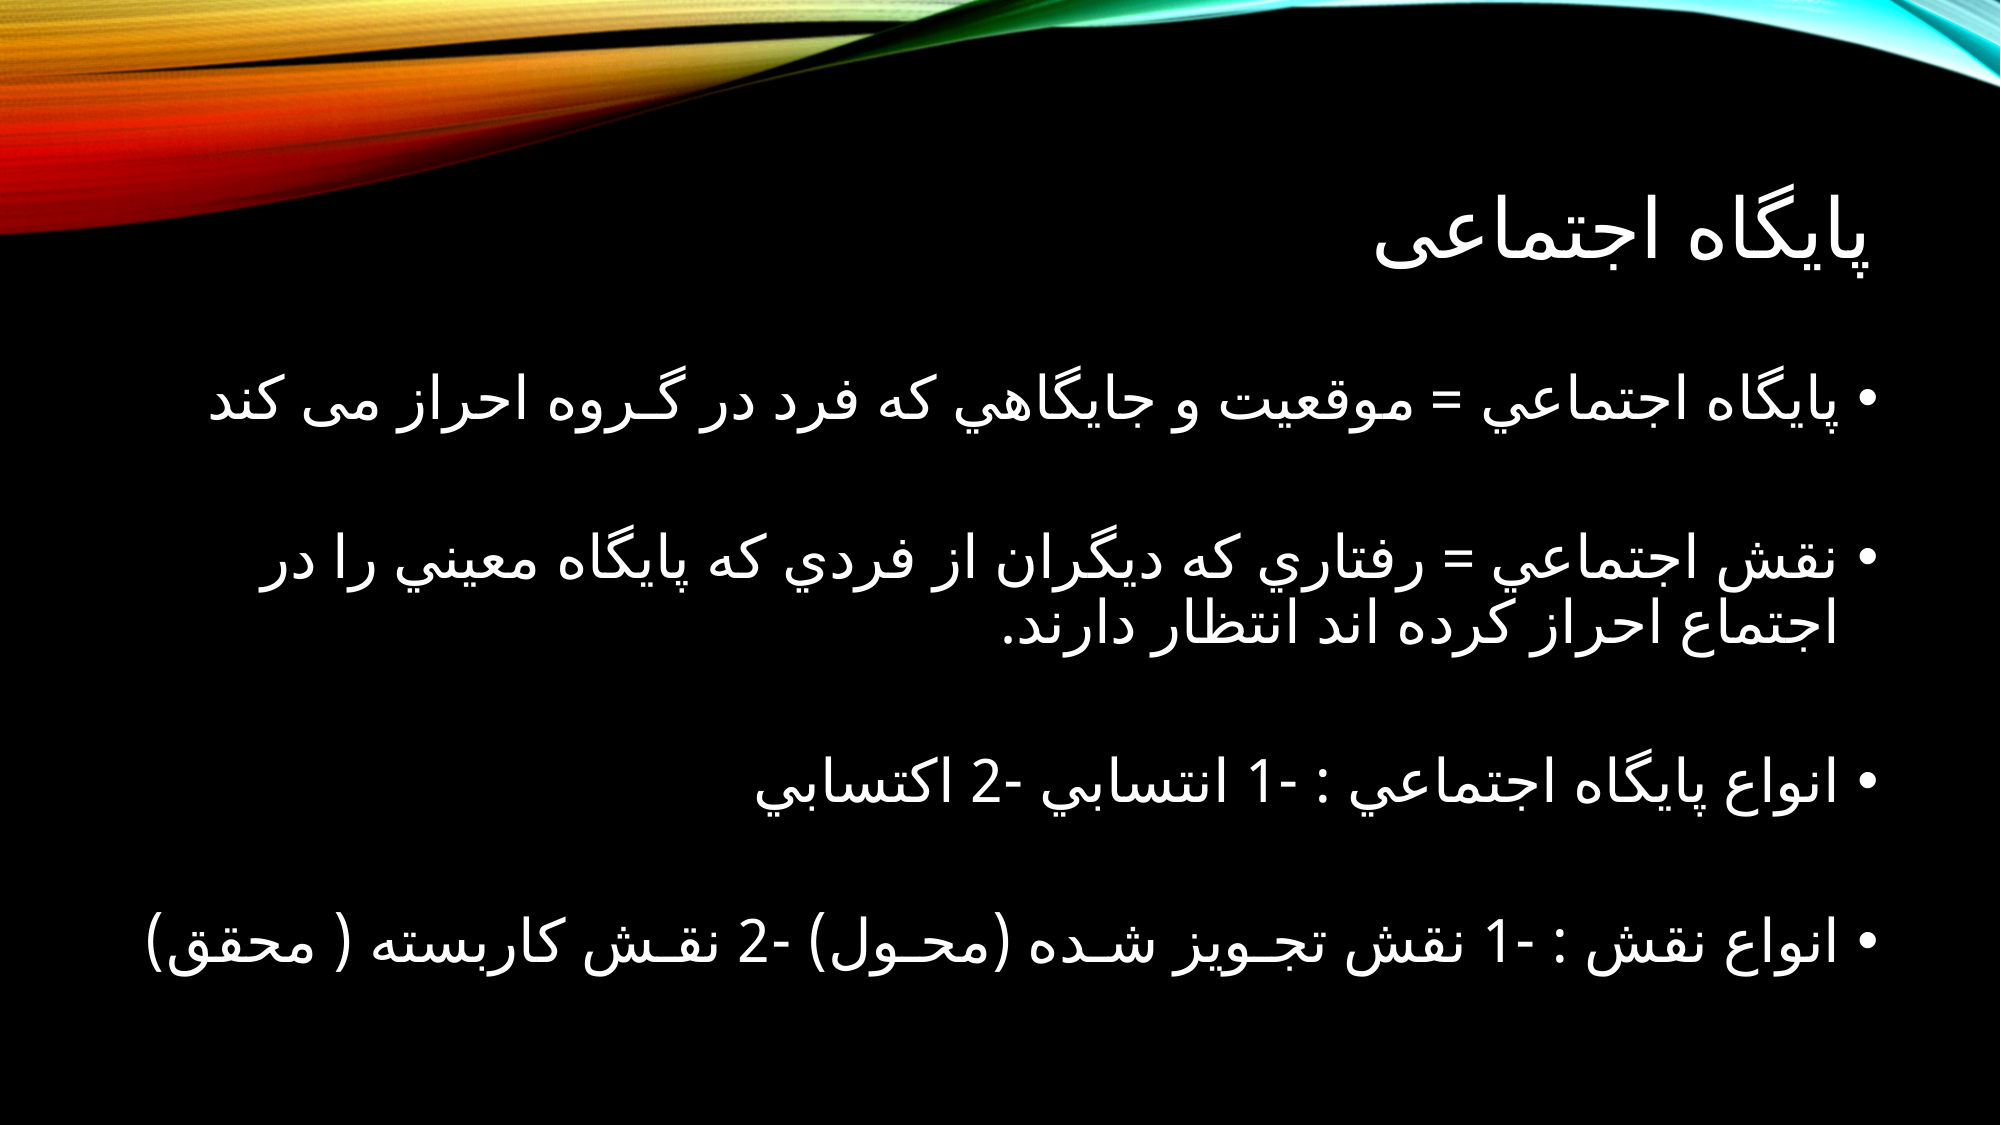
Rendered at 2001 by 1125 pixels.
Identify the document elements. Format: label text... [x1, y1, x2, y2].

picture [0, 0, 2000, 237]
title پایگاه اجتماعی [474, 125, 1888, 338]
list پايگاه اجتماعي = موقعيت و جايگاهي كه فرد در گـروه احراز می کند نقش اجتماعي = رفتاري كه ديگران از فردي كه پايگاه معيني را در اجتماع احراز کرده اند انتظار دارند. انواع پايگاه اجتماعي : -1 انتسابي -2 اكتسابي انواع نقش : -1 نقش تجـويز شـده (محـول) -2 نقـش كاربسته ( محقق) [112, 360, 1888, 1021]
